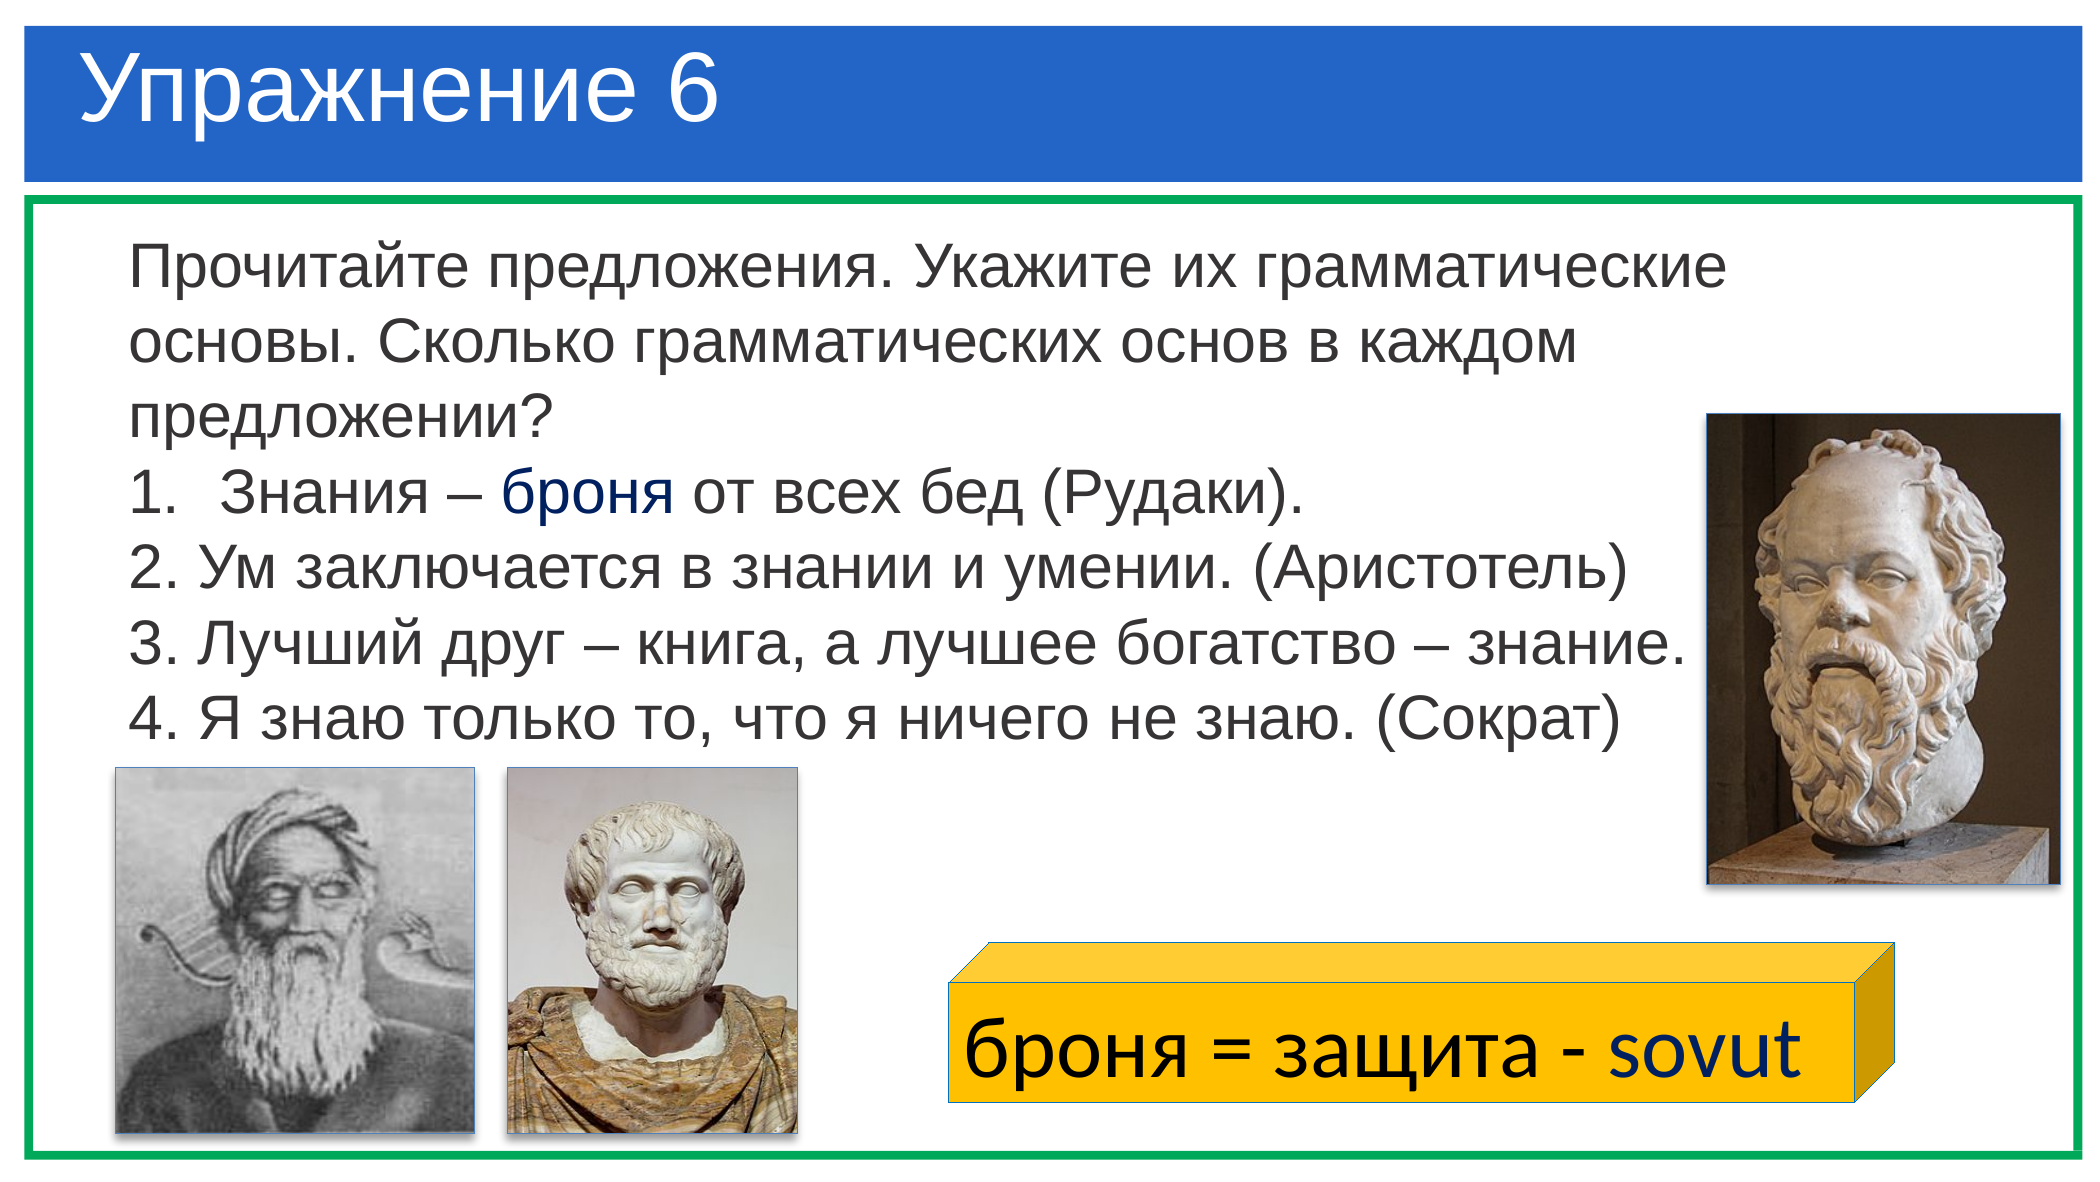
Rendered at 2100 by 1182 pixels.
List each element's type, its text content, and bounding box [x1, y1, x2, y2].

picture [1706, 413, 2061, 886]
text_box броня = защита - sovut [949, 942, 1895, 1103]
list Прочитайте предложения. Укажите их грамматические основы. Сколько грамматических основ в каждом предложении? Знания – броня от всех бед (Рудаки). 2. Ум заключается в знании и умении. (Аристотель) 3. Лучший друг – книга, а лучшее богатство – знание. 4. Я знаю только то, что я ничего не знаю. (Сократ) [128, 224, 1896, 834]
list Упражнение 6 [77, 22, 743, 143]
picture [115, 767, 475, 1135]
picture [506, 767, 798, 1135]
